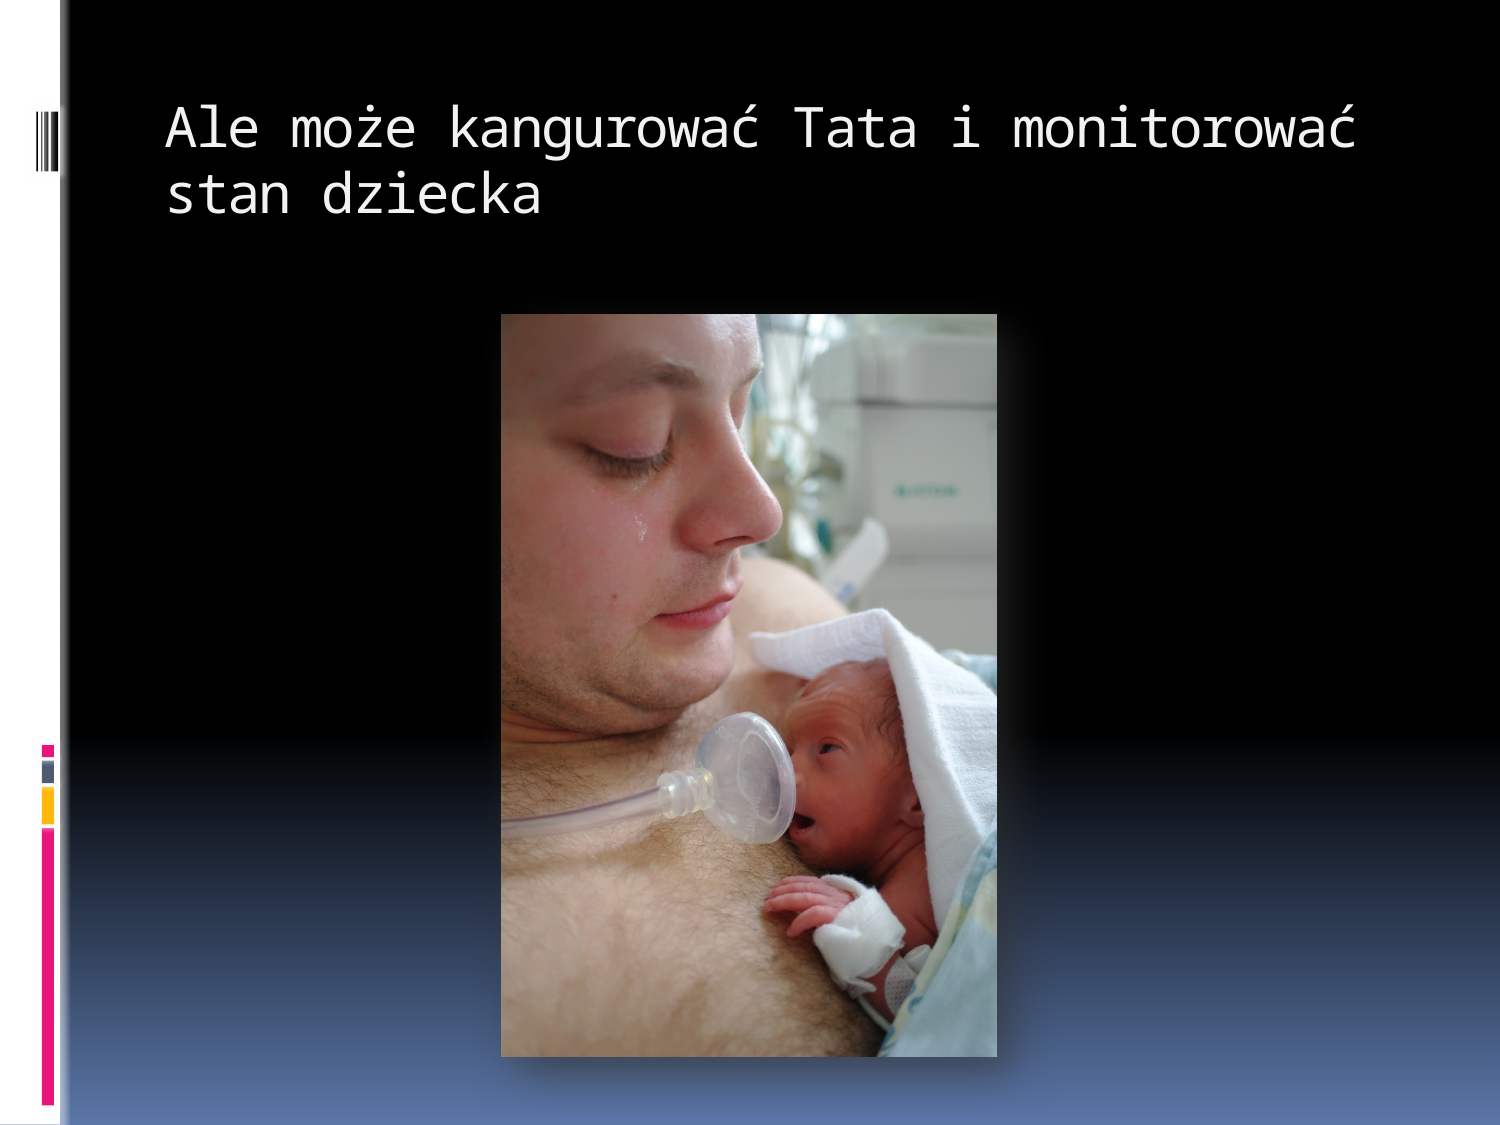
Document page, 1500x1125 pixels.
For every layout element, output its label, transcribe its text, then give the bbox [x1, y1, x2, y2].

title Ale może kangurować Tata i monitorować stan dziecka [150, 83, 1425, 234]
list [501, 313, 997, 1058]
